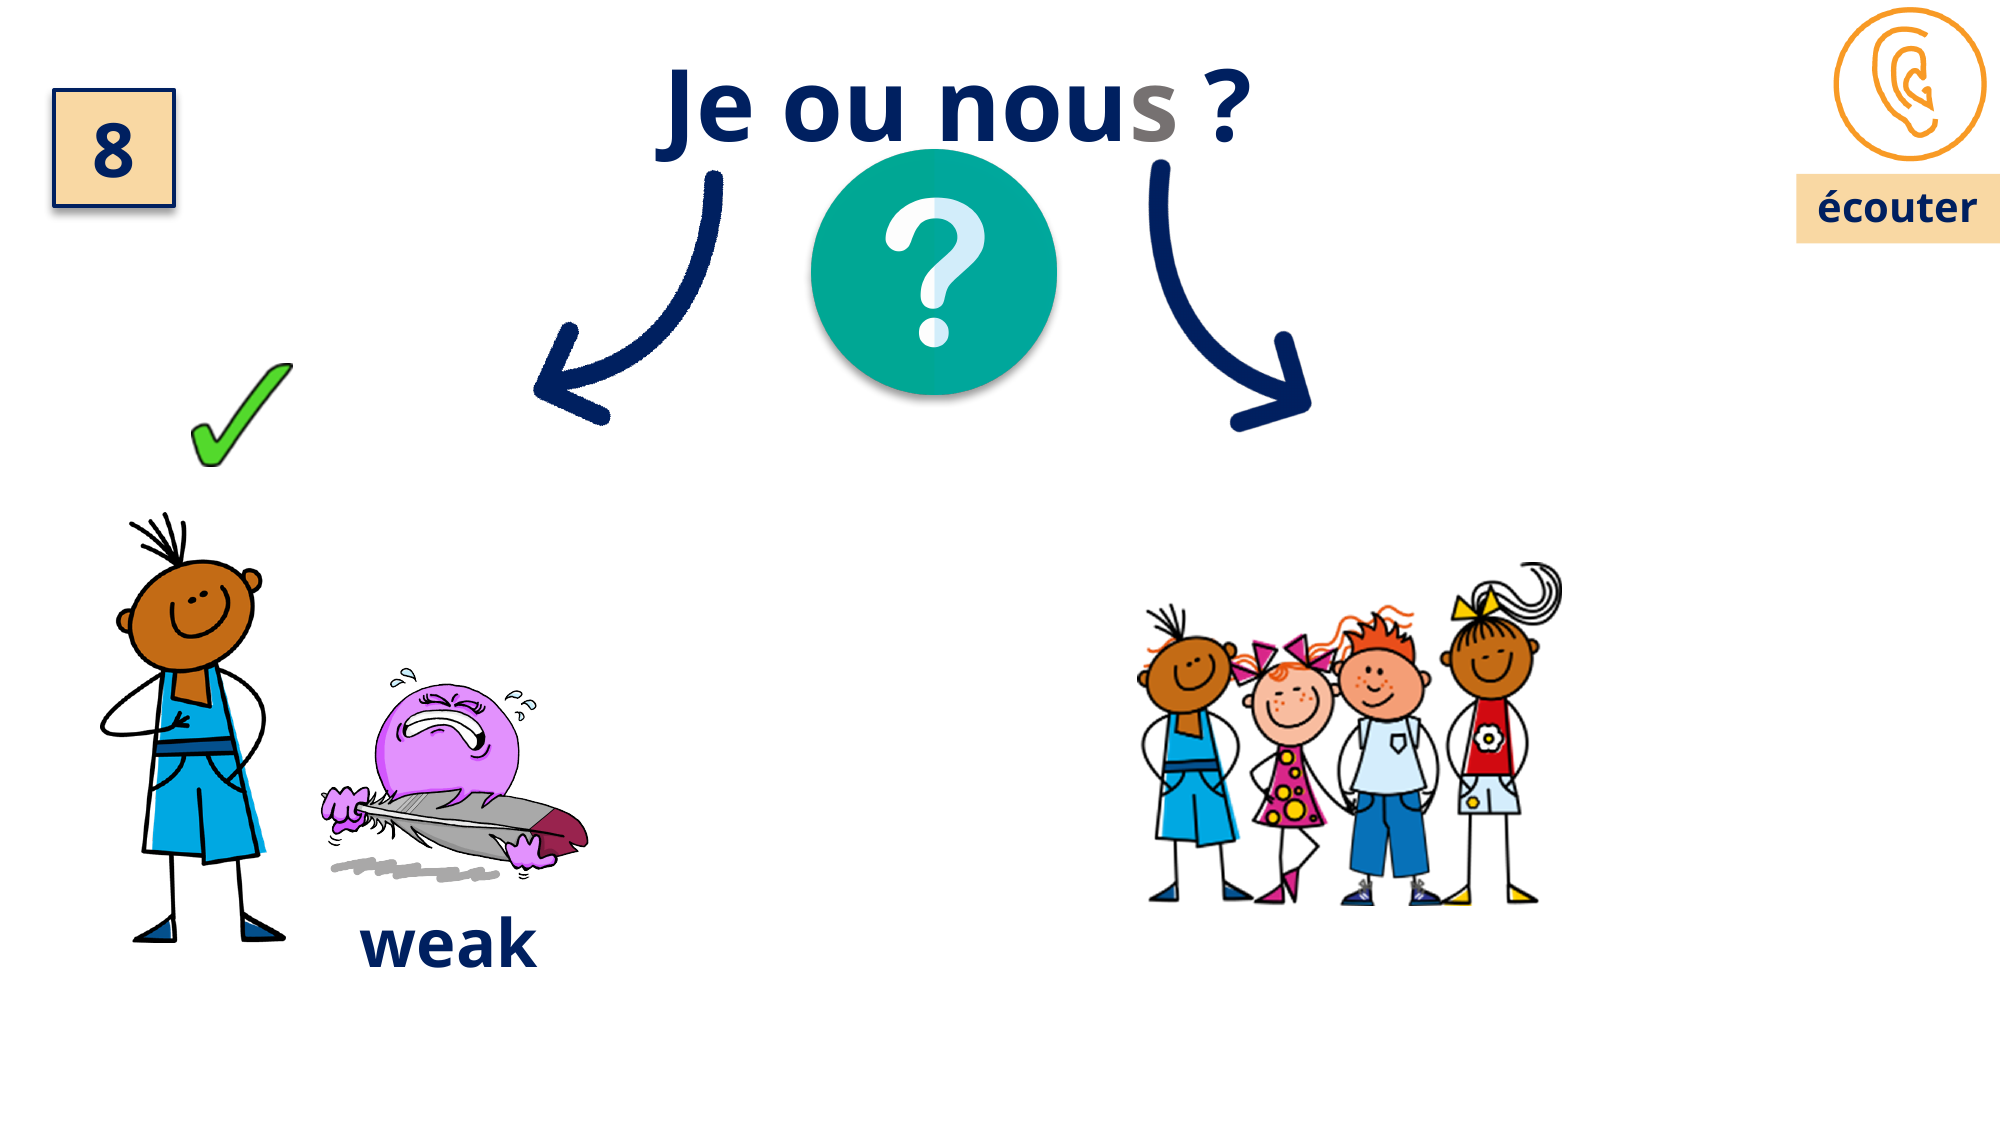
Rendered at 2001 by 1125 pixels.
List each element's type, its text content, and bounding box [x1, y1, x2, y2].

picture [314, 662, 594, 886]
picture [1137, 562, 1563, 907]
picture [190, 363, 293, 467]
title écouter [1796, 173, 2000, 244]
picture [100, 511, 286, 943]
text_box weak [270, 893, 628, 988]
text_box Je ou nous ? [607, 0, 1310, 218]
picture [438, 96, 1430, 517]
text_box 8 [52, 88, 176, 208]
picture [1819, 0, 2000, 181]
